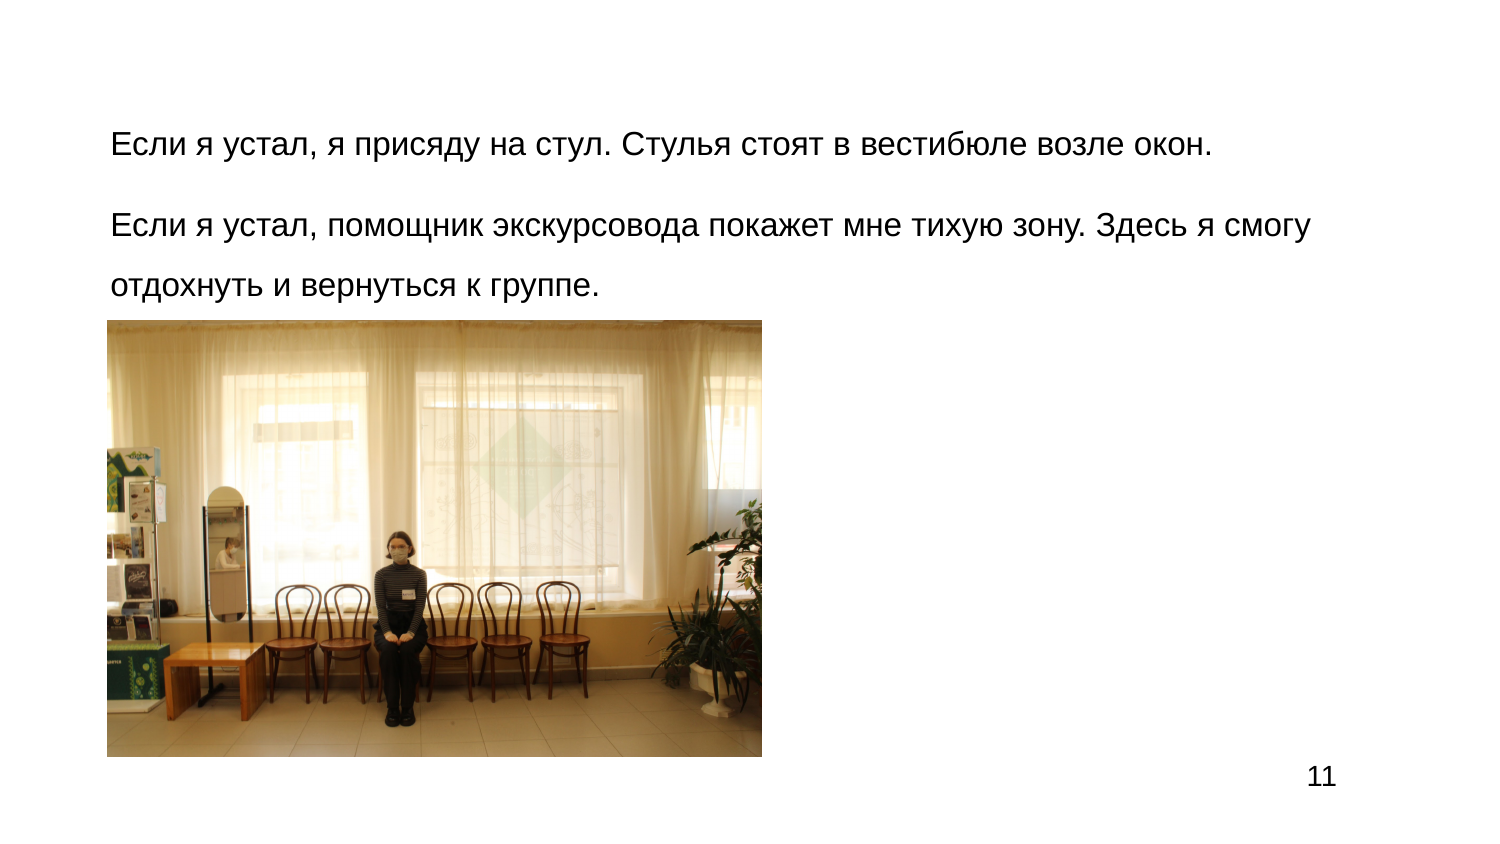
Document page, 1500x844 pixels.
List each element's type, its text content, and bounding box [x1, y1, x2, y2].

text_box 11 [1291, 741, 1361, 809]
picture [107, 320, 763, 758]
text_box Если я устал, я присяду на стул. Стулья стоят в вестибюле возле окон. Если я устал, помощник экскурсовода покажет мне тихую зону. Здесь я смогу отдохнуть и вернуться к группе. [95, 87, 1381, 207]
